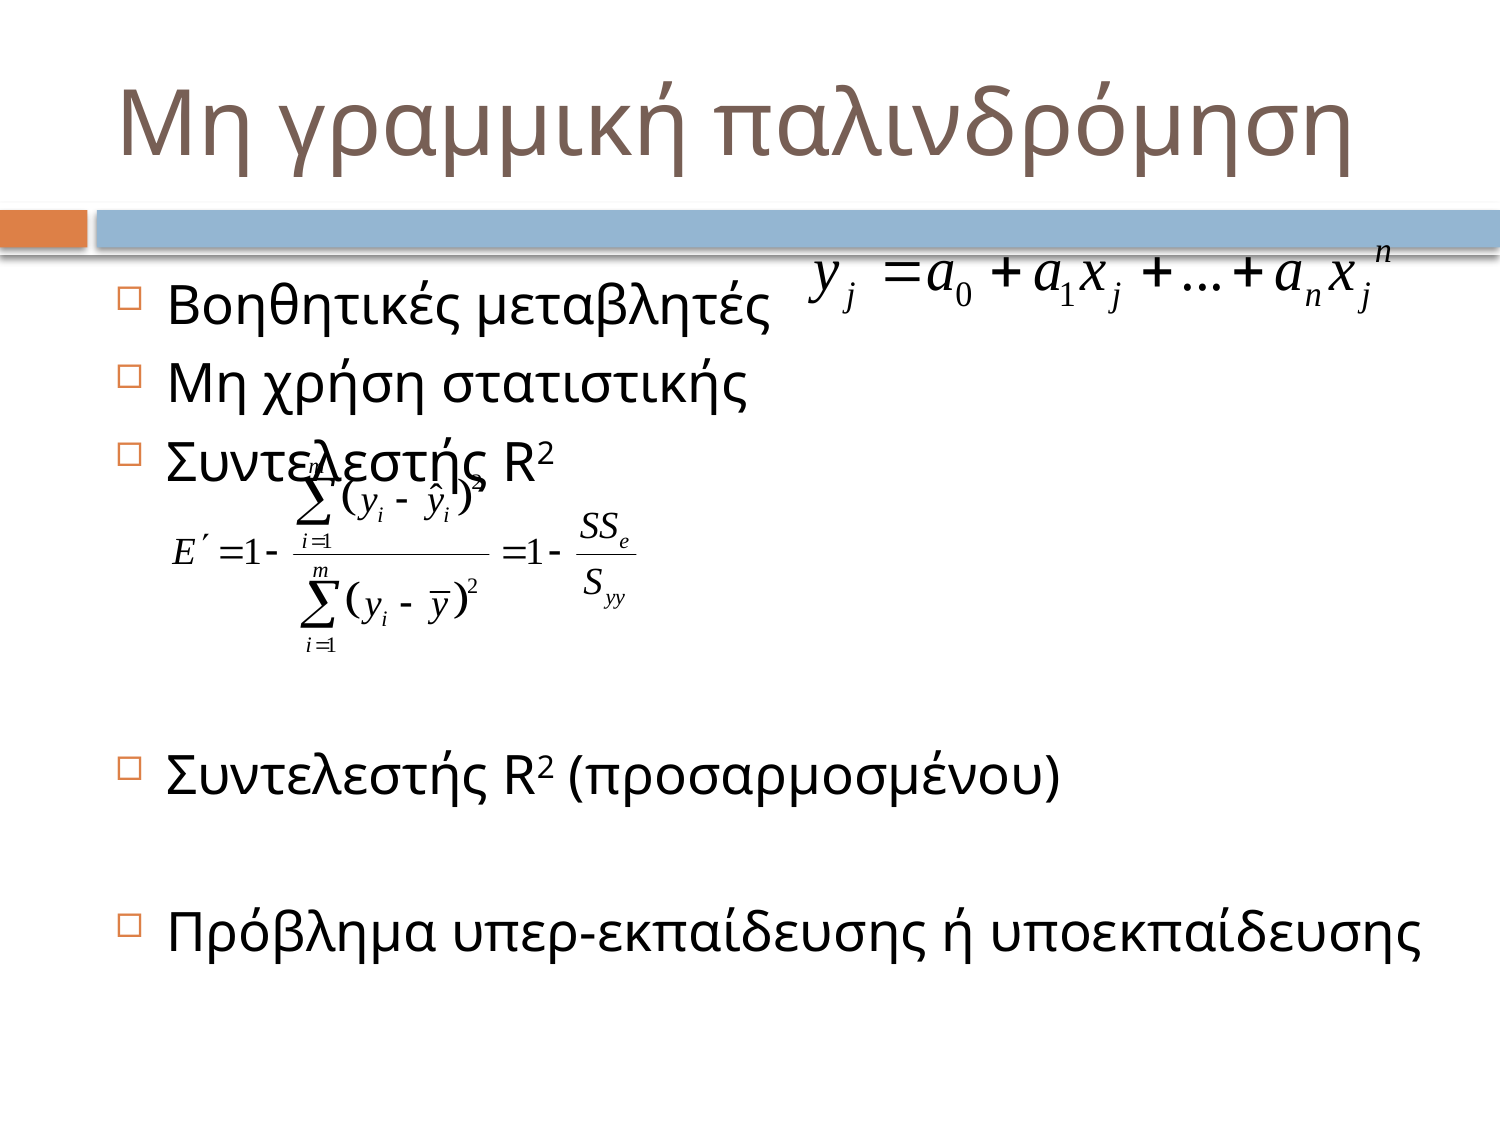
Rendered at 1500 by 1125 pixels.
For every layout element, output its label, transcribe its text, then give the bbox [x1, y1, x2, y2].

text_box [163, 445, 645, 665]
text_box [796, 222, 1406, 329]
title Mη γραμμική παλινδρόμηση [100, 37, 1438, 200]
list Βοηθητικές μεταβλητές Μη χρήση στατιστικής Συντελεστής R2 Συντελεστής R2 (προσαρμοσμένου) Πρόβλημα υπερ-εκπαίδευσης ή υποεκπαίδευσης [100, 262, 1438, 1000]
